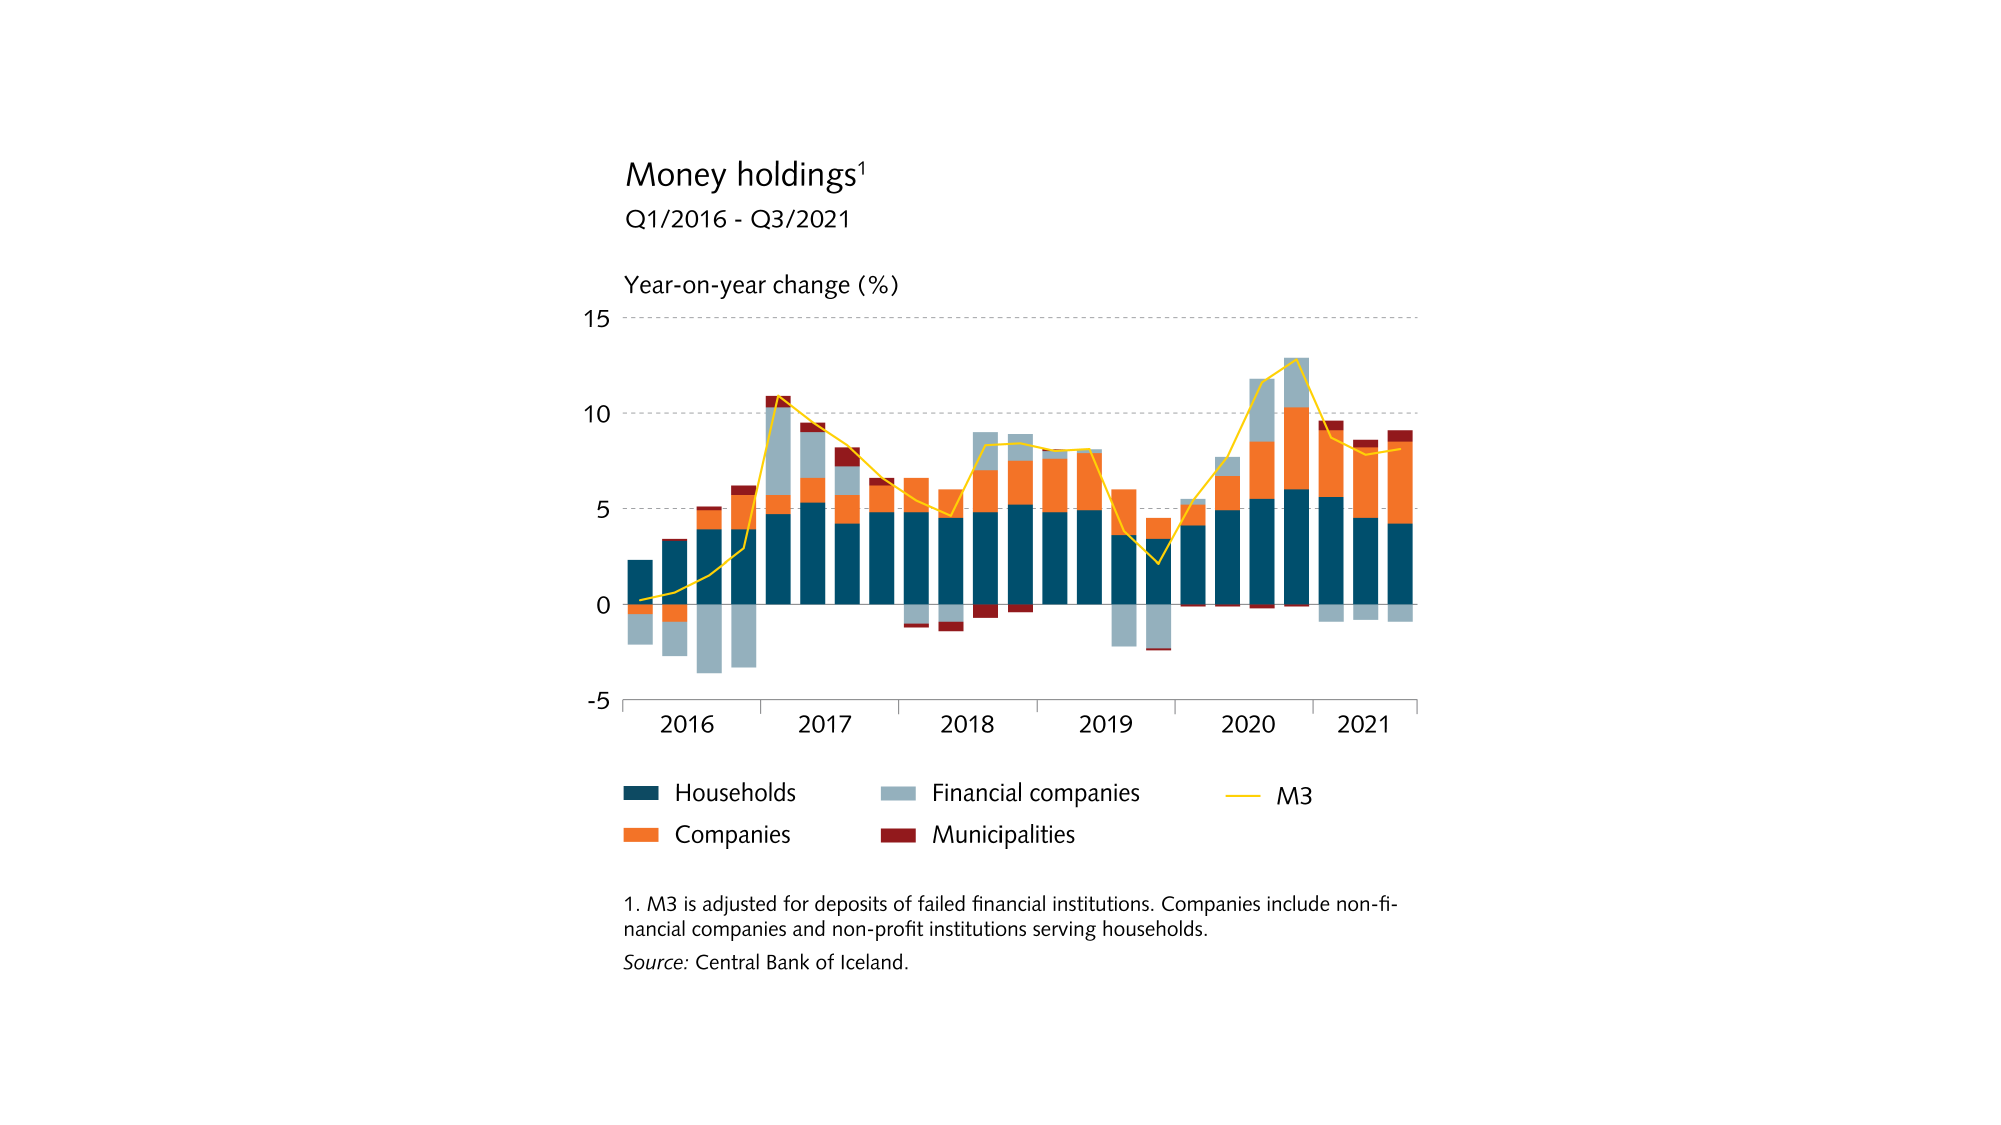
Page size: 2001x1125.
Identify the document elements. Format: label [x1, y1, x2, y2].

picture [582, 146, 1418, 979]
